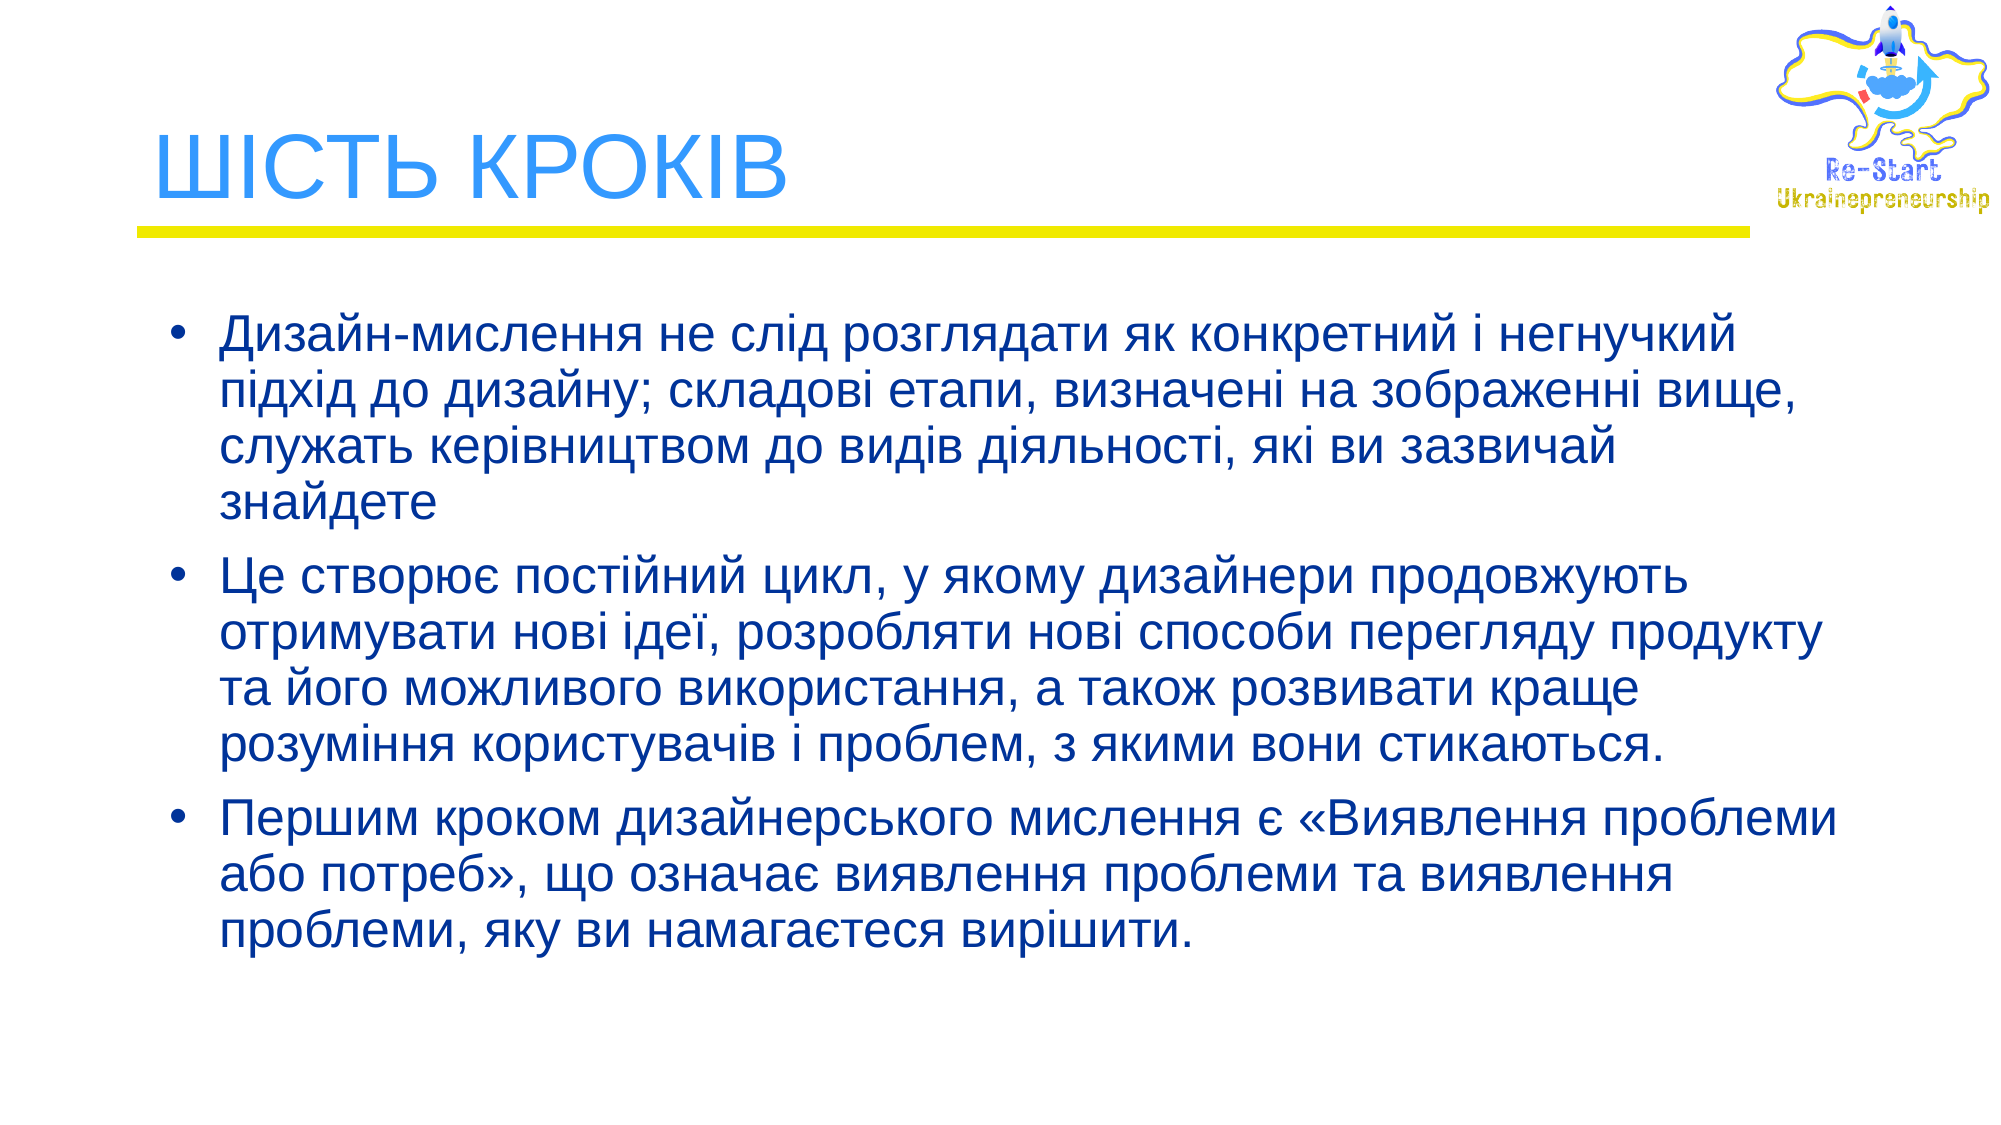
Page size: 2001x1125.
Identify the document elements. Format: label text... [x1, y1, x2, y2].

picture [1776, 5, 1990, 218]
list Дизайн-мислення не слід розглядати як конкретний і негнучкий підхід до дизайну; складові етапи, визначені на зображенні вище, служать керівництвом до видів діяльності, які ви зазвичай знайдете Це створює постійний цикл, у якому дизайнери продовжують отримувати нові ідеї, розробляти нові способи перегляду продукту та його можливого використання, а також розвивати краще розуміння користувачів і проблем, з якими вони стикаються. Першим кроком дизайнерського мислення є «Виявлення проблеми або потреб», що означає виявлення проблеми та виявлення проблеми, яку ви намагаєтеся вирішити. [137, 299, 1863, 1014]
title ШІСТЬ КРОКІВ [137, 59, 1863, 278]
